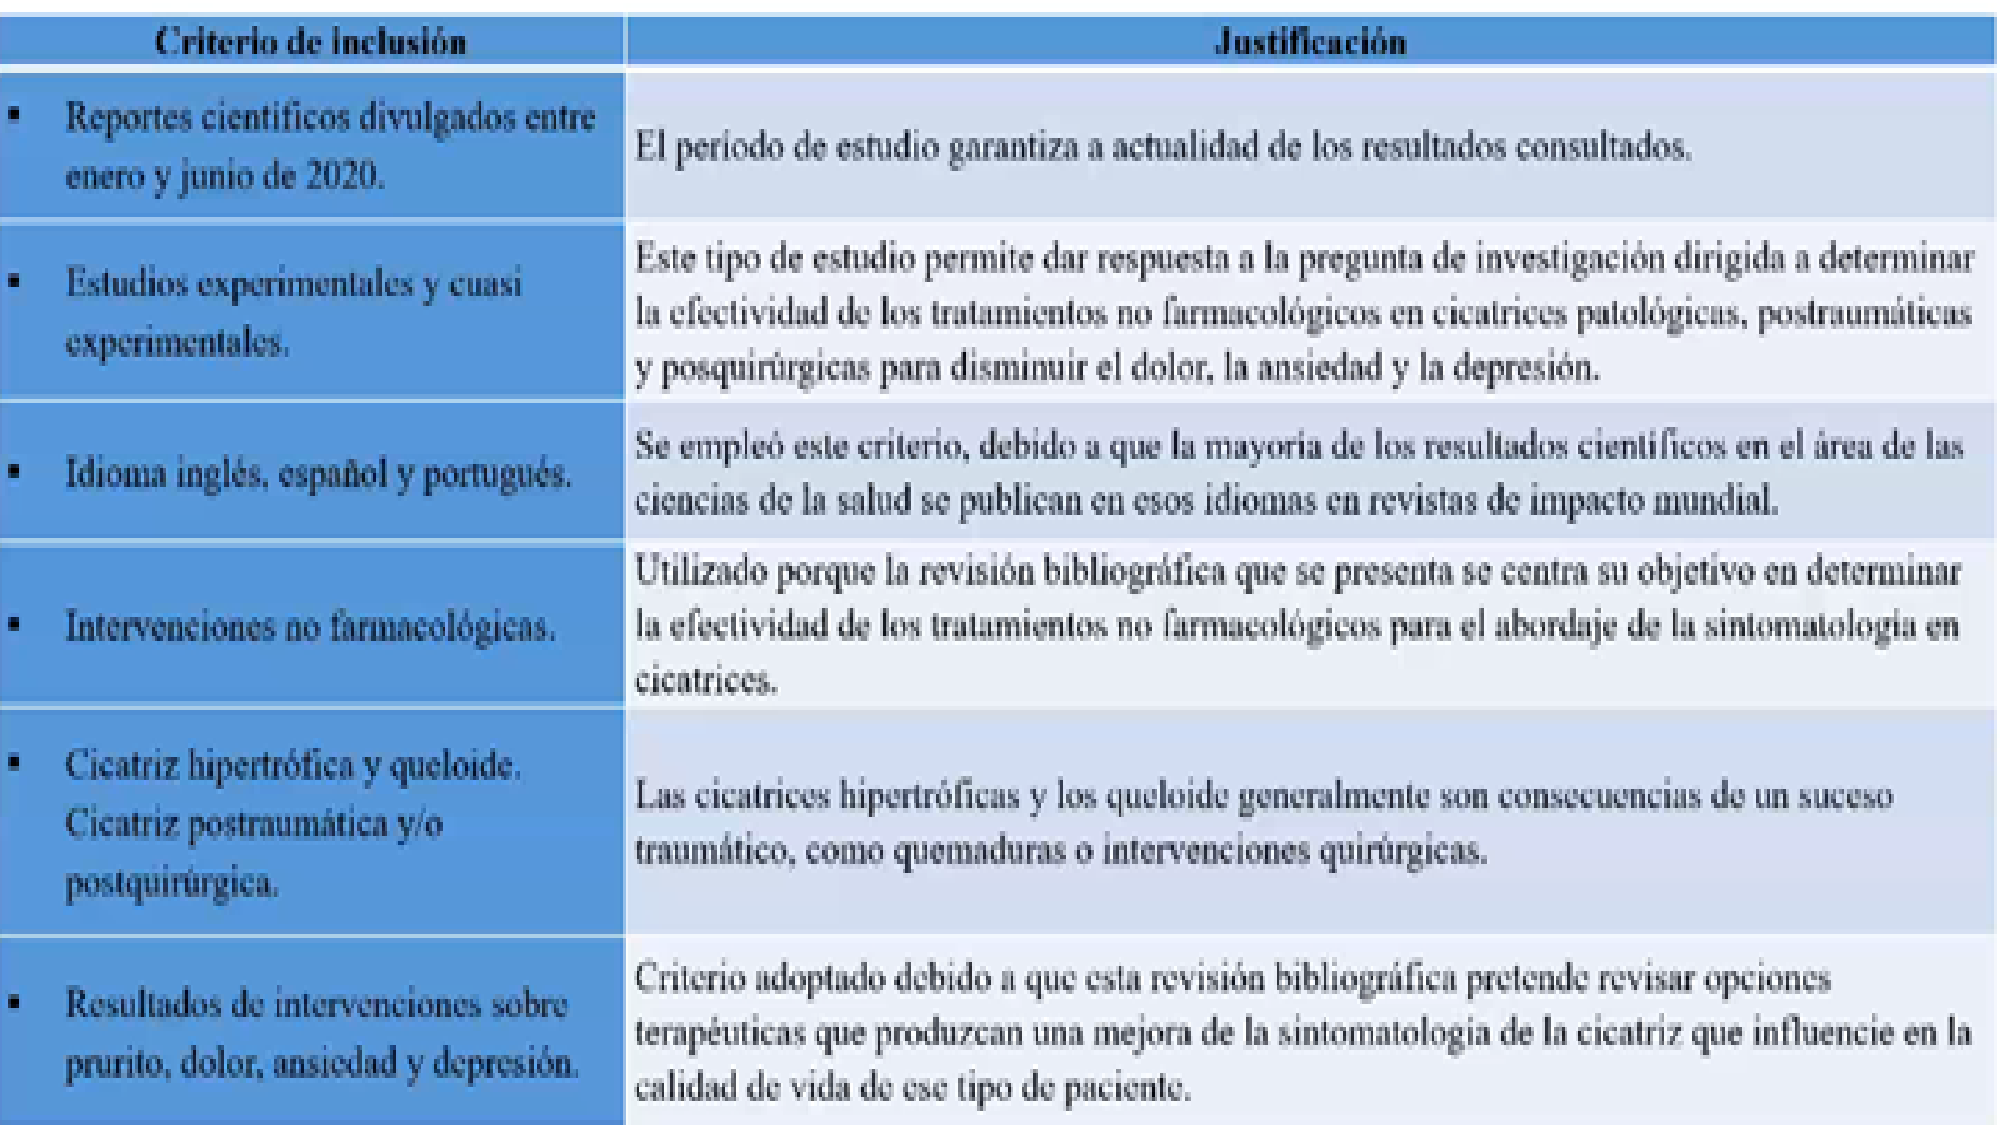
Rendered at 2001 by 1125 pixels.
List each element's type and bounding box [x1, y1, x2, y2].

list [0, 0, 2000, 1125]
